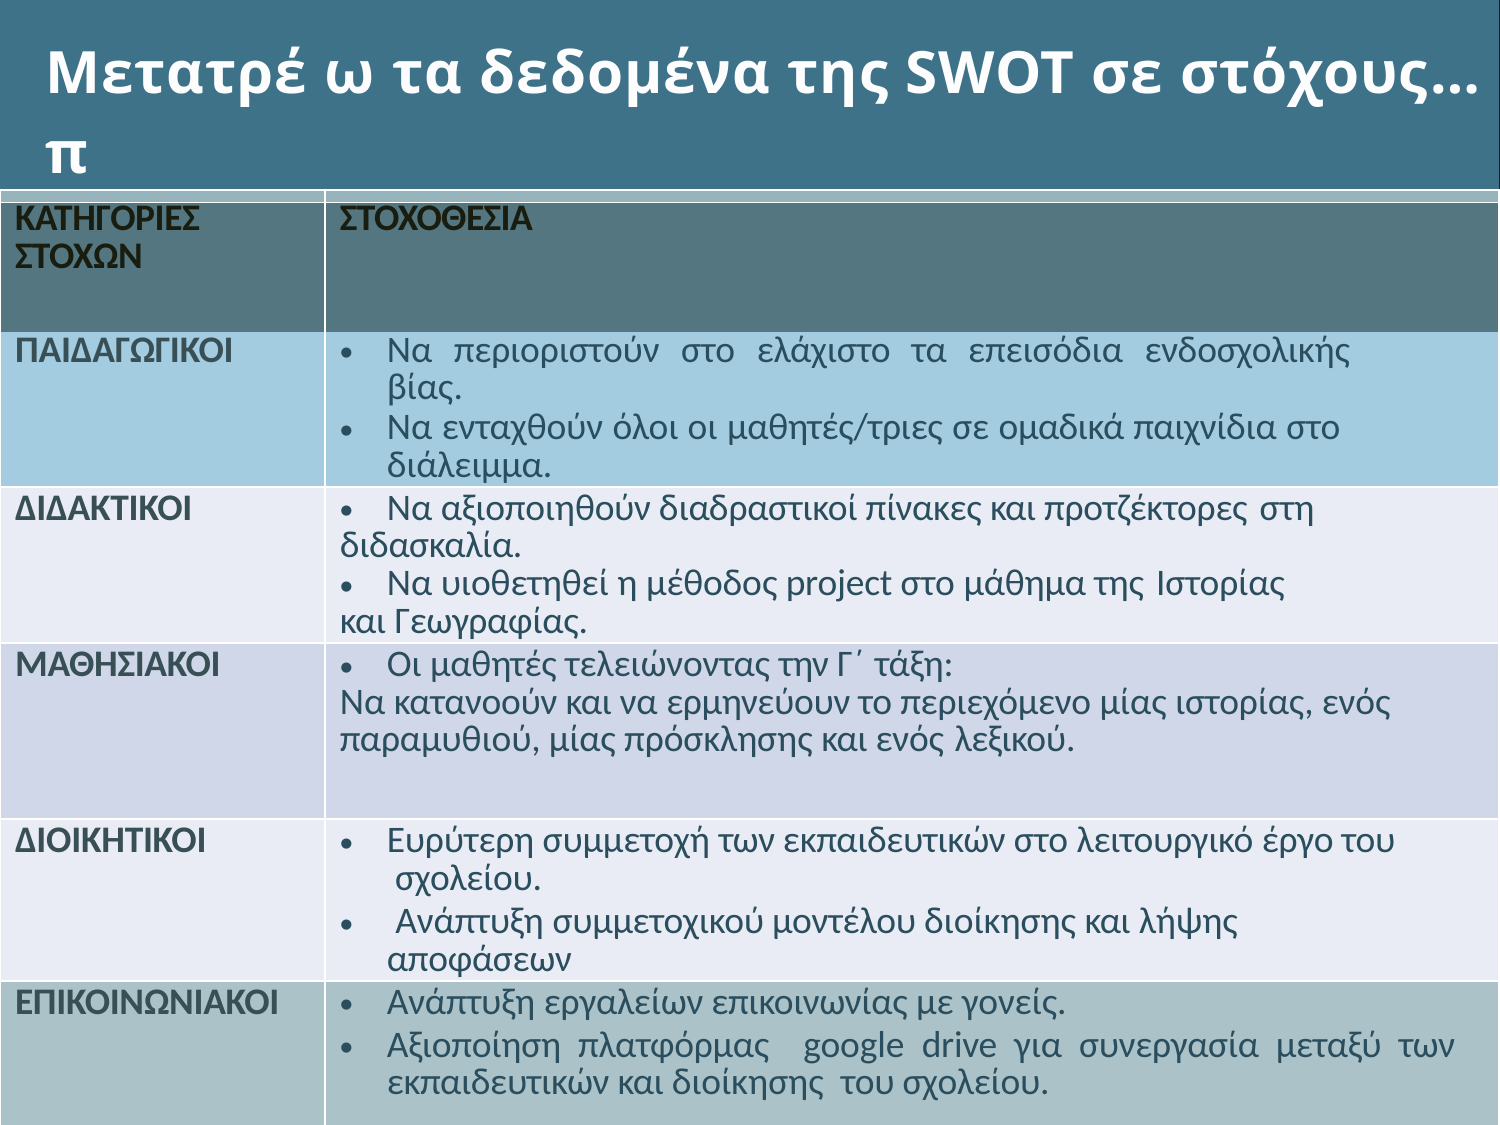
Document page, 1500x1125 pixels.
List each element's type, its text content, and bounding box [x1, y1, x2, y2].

table_cell ΚΑΤΗΓΟΡΙΕΣ ΣΤΟΧΩΝ [1, 203, 324, 332]
table_cell Να περιοριστούν στο ελάχιστο τα επεισόδια ενδοσχολικής βίας. Να ενταχθούν όλοι οι μαθητές/τριες σε ομαδικά παιχνίδια στο διάλειμμα. [326, 332, 1498, 486]
table_cell Οι μαθητές τελειώνοντας την Γ΄ τάξη: Να κατανοούν και να ερμηνεύουν το περιεχόμενο μίας ιστορίας, ενός παραμυθιού, μίας πρόσκλησης και ενός λεξικού. [326, 644, 1498, 818]
table_cell ΔΙΔΑΚΤΙΚΟΙ [1, 488, 324, 642]
table_header ω τα δεδομένα της SWOT σε στόχους… [325, 0, 1499, 189]
table_cell Να αξιοποιηθούν διαδραστικοί πίνακες και προτζέκτορες στη διδασκαλία. Να υιοθετηθεί η μέθοδος project στο μάθημα της Ιστορίας και Γεωγραφίας. [326, 488, 1498, 642]
table_cell ΔΙΟΙΚΗΤΙΚΟΙ [1, 820, 324, 980]
table_header Μετατρέπ [0, 0, 325, 189]
table_cell Ανάπτυξη εργαλείων επικοινωνίας με γονείς. Αξιοποίηση πλατφόρμας google drive για συνεργασία μεταξύ των εκπαιδευτικών και διοίκησης του σχολείου. [326, 982, 1498, 1125]
table_cell ΜΑΘΗΣΙΑΚΟΙ [1, 644, 324, 818]
table_cell Ευρύτερη συμμετοχή των εκπαιδευτικών στο λειτουργικό έργο του σχολείου. Ανάπτυξη συμμετοχικού μοντέλου διοίκησης και λήψης αποφάσεων [326, 820, 1498, 980]
table_cell [1, 191, 324, 202]
table_cell [326, 191, 1498, 202]
table_cell ΣΤΟΧΟΘΕΣΙΑ [326, 203, 1498, 332]
table_cell ΕΠΙΚΟΙΝΩΝΙΑΚΟΙ [1, 982, 324, 1125]
table_cell ΠΑΙΔΑΓΩΓΙΚΟΙ [1, 332, 324, 486]
